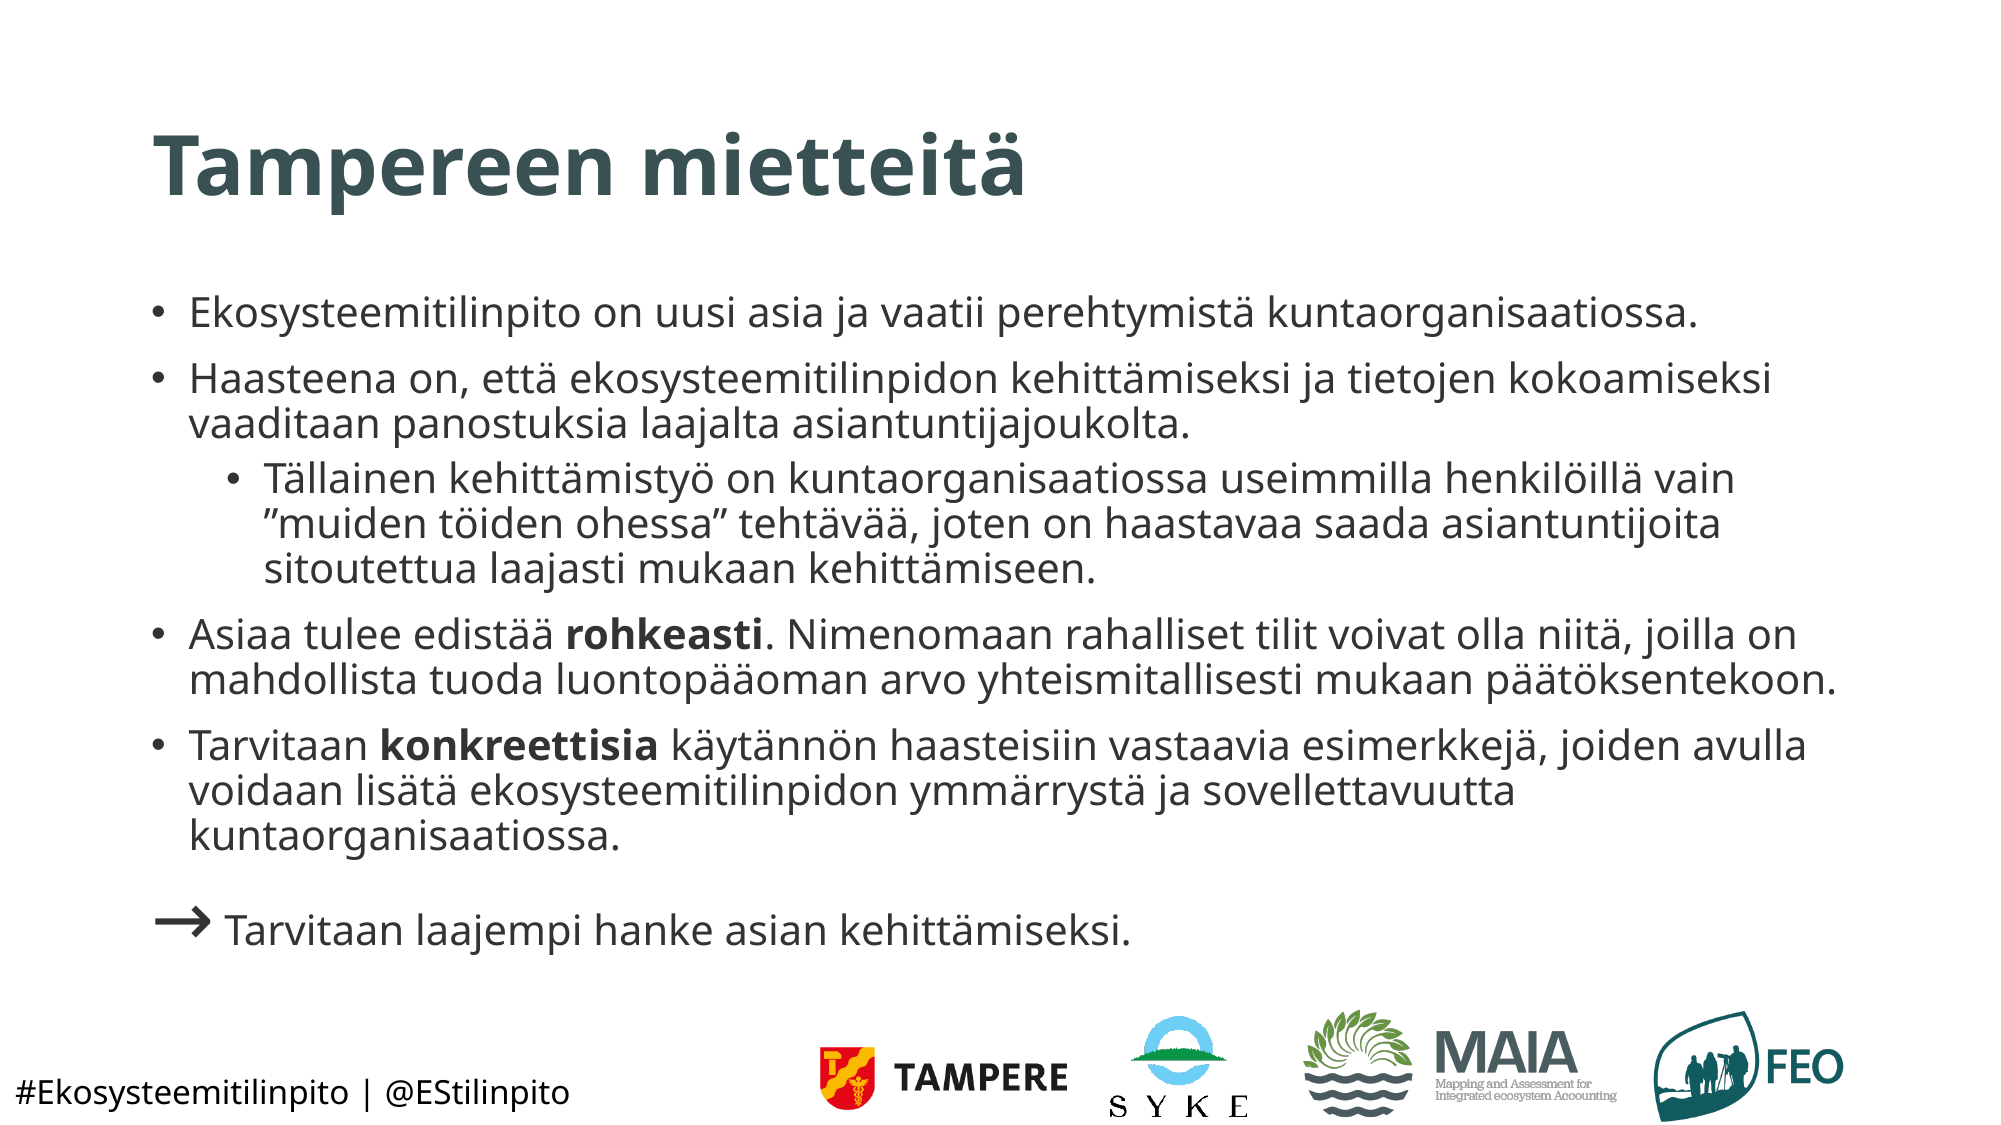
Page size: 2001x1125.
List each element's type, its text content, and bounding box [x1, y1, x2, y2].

picture [1303, 1009, 1617, 1125]
picture [820, 1047, 1067, 1110]
title Tampereen mietteitä [137, 59, 1863, 278]
text_box #Ekosysteemitilinpito | @EStilinpito [0, 1064, 1007, 1120]
picture [1635, 1001, 1861, 1125]
list Ekosysteemitilinpito on uusi asia ja vaatii perehtymistä kuntaorganisaatiossa. Haasteena on, että ekosysteemitilinpidon kehittämiseksi ja tietojen kokoamiseksi vaaditaan panostuksia laajalta asiantuntijajoukolta. Tällainen kehittämistyö on kuntaorganisaatiossa useimmilla henkilöillä vain ”muiden töiden ohessa” tehtävää, joten on haastavaa saada asiantuntijoita sitoutettua laajasti mukaan kehittämiseen. Asiaa tulee edistää rohkeasti. Nimenomaan rahalliset tilit voivat olla niitä, joilla on mahdollista tuoda luontopääoman arvo yhteismitallisesti mukaan päätöksentekoon. Tarvitaan konkreettisia käytännön haasteisiin vastaavia esimerkkejä, joiden avulla voidaan lisätä ekosysteemitilinpidon ymmärrystä ja sovellettavuutta kuntaorganisaatiossa. → Tarvitaan laajempi hanke asian kehittämiseksi. [135, 283, 1861, 998]
picture [1110, 1016, 1247, 1117]
